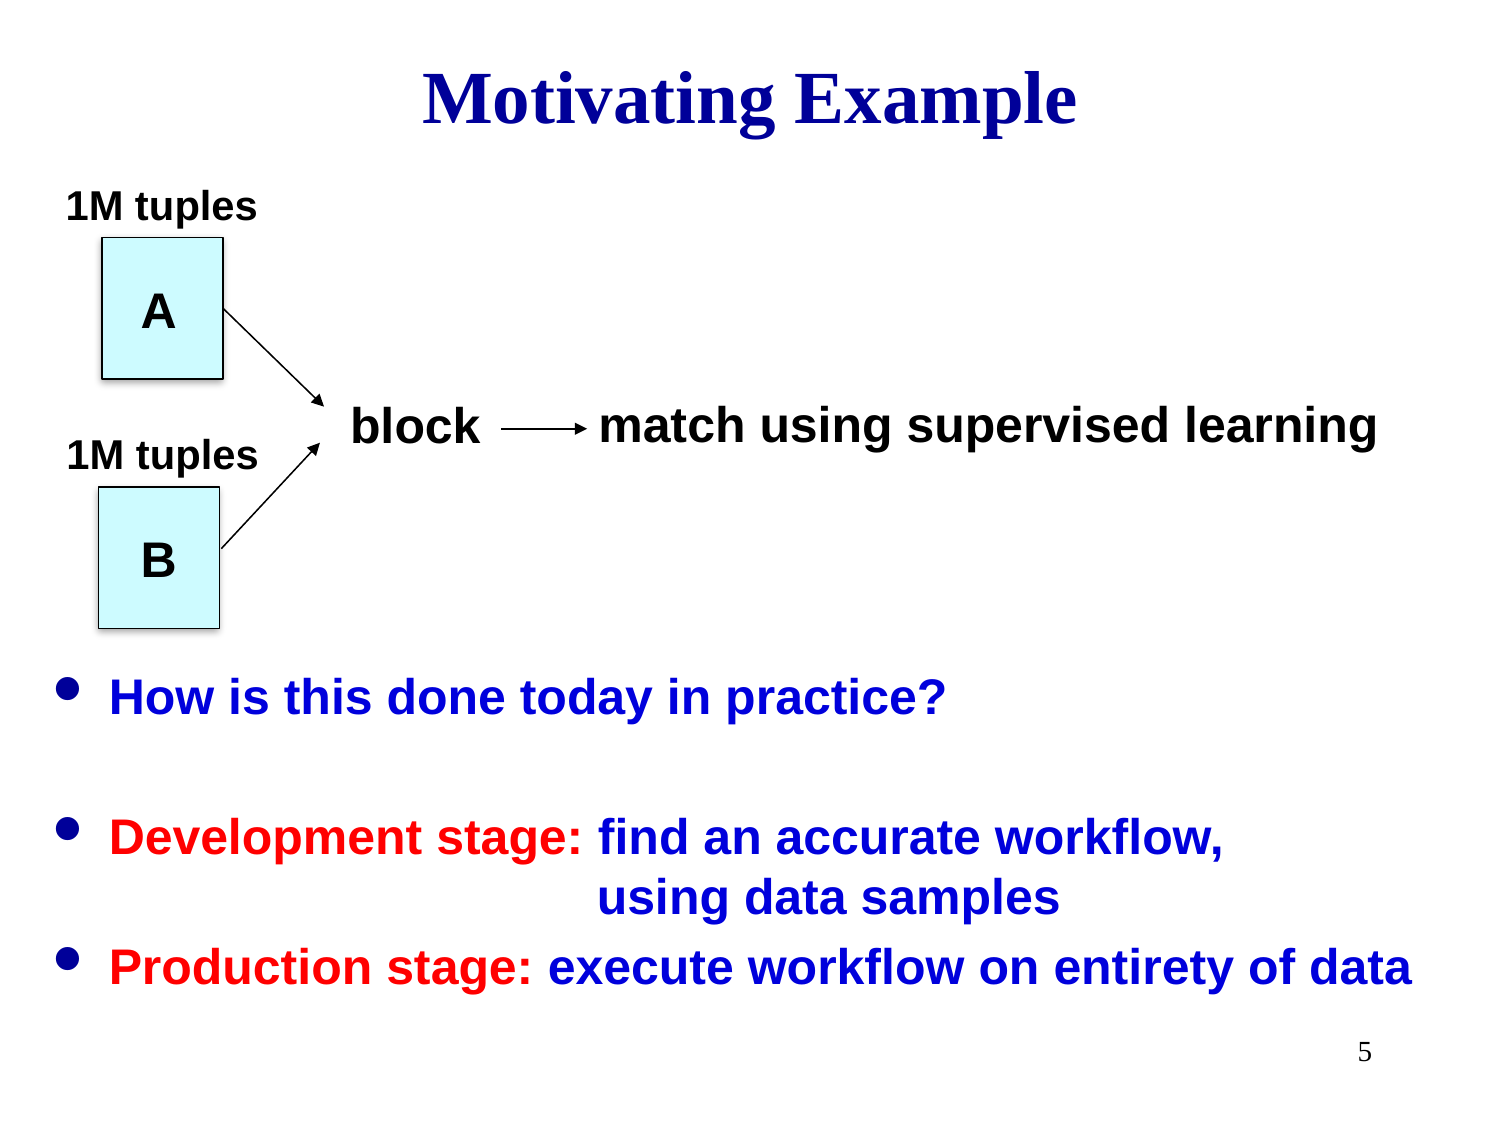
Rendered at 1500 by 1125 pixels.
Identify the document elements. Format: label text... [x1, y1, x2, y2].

title Motivating Example [112, 37, 1388, 151]
text_box 1M tuples [35, 420, 287, 485]
text_box block [287, 386, 543, 461]
text_box [98, 486, 220, 629]
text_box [101, 237, 224, 380]
list How is this done today in practice? Development stage: find an accurate workflow, using data samples Production stage: execute workflow on entirety of data [37, 656, 1463, 1042]
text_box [222, 307, 325, 407]
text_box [221, 442, 321, 549]
text_box B [115, 520, 202, 595]
text_box match using supervised learning [517, 384, 1475, 460]
slide_number 5 [1074, 1024, 1388, 1101]
text_box 1M tuples [34, 171, 290, 237]
